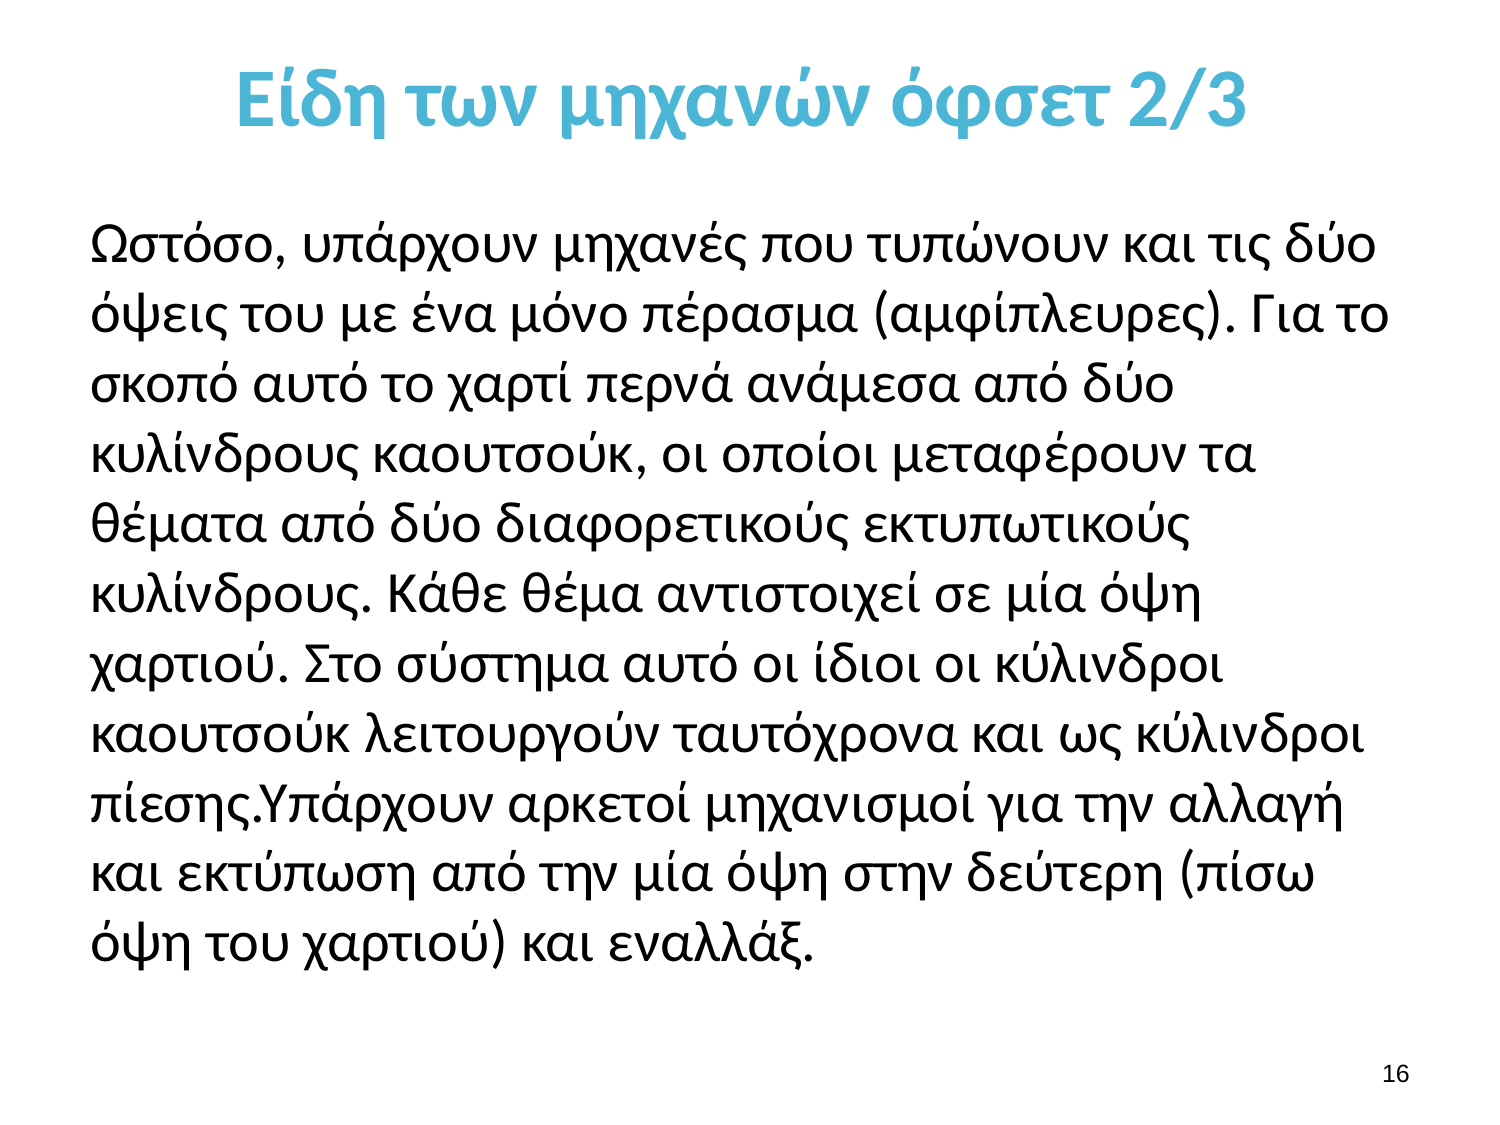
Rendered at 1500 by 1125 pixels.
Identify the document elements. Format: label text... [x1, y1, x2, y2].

list Ωστόσο, υπάρχουν μηχανές που τυπώνουν και τις δύο όψεις του με ένα μόνο πέρασμα (αμφίπλευρες). Για το σκοπό αυτό το χαρτί περνά ανάμεσα από δύο κυλίνδρους καουτσούκ, οι οποίοι μεταφέρουν τα θέματα από δύο διαφορετικούς εκτυπωτικούς κυλίνδρους. Κάθε θέμα αντιστοιχεί σε μία όψη χαρτιού. Στο σύστημα αυτό οι ίδιοι οι κύλινδροι καουτσούκ λειτουργούν ταυτόχρονα και ως κύλινδροι πίεσης.Υπάρχουν αρκετοί μηχανισμοί για την αλλαγή και εκτύπωση από την μία όψη στην δεύτερη (πίσω όψη του χαρτιού) και εναλλάξ. [75, 196, 1425, 1024]
slide_number 15 [1074, 1042, 1425, 1103]
title Είδη των μηχανών όφσετ 2/3 [76, 19, 1427, 169]
